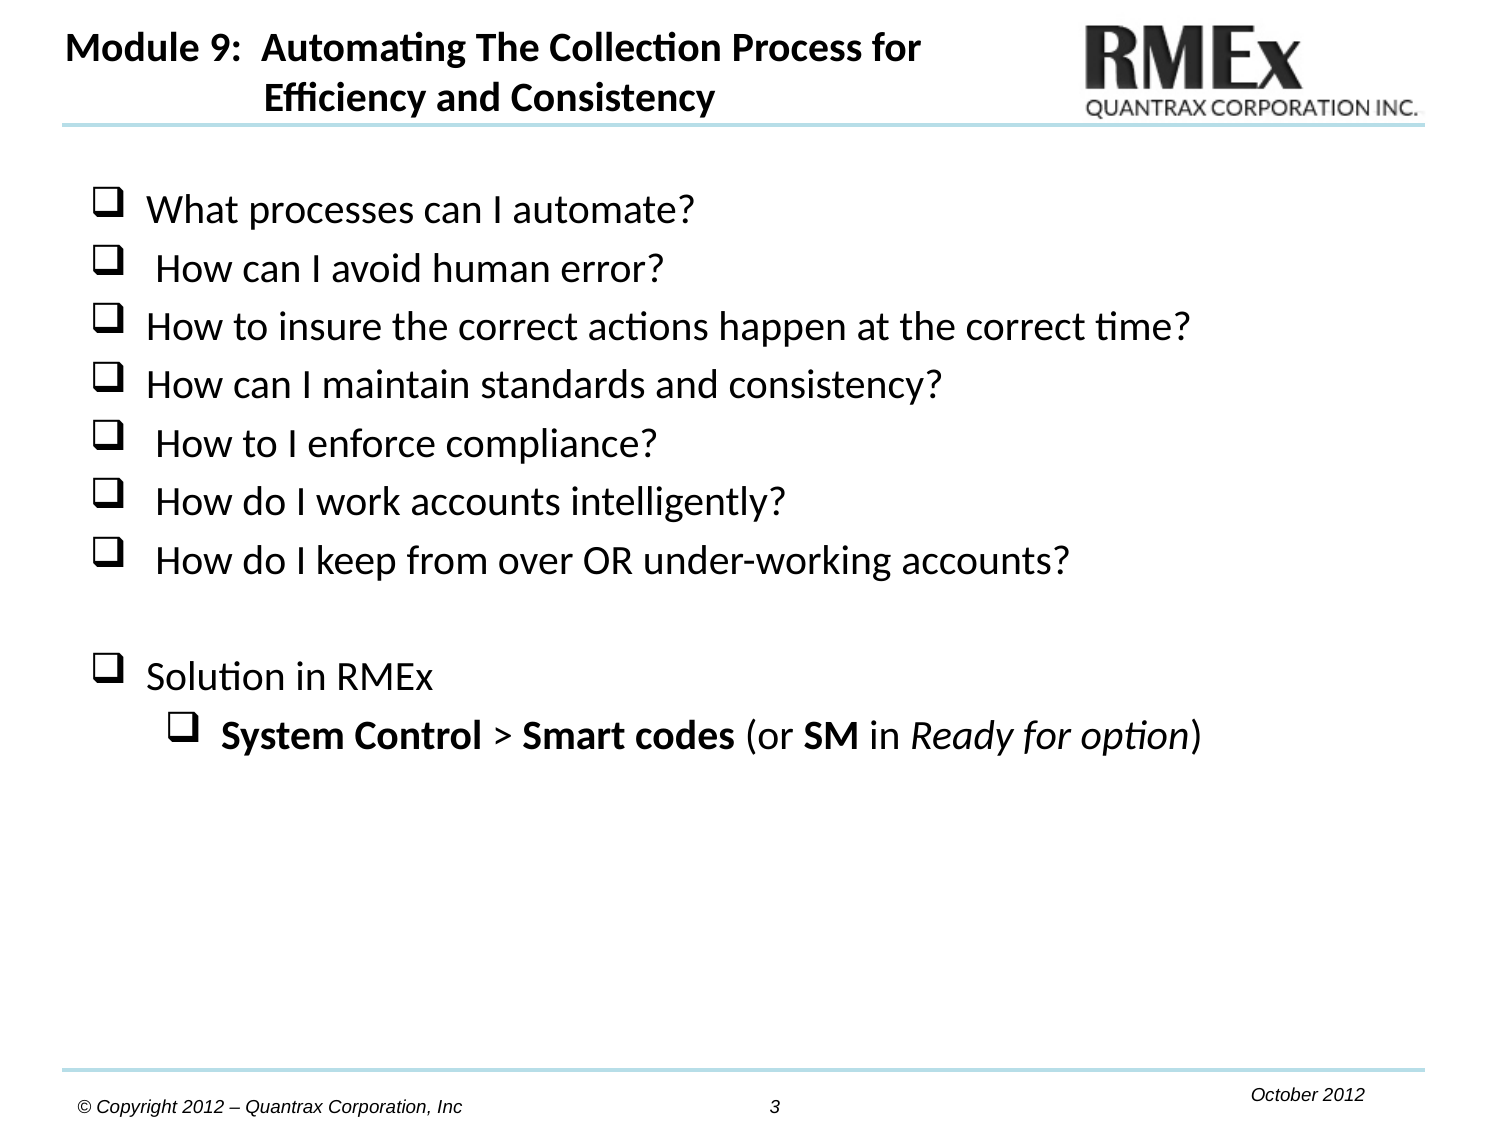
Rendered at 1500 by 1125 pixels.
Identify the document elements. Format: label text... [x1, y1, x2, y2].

picture [1078, 0, 1438, 146]
text_box Module 9: Automating The Collection Process for Efficiency and Consistency [50, 12, 1150, 128]
text_box What processes can I automate? How can I avoid human error? How to insure the correct actions happen at the correct time? How can I maintain standards and consistency? How to I enforce compliance? How do I work accounts intelligently? How do I keep from over OR under-working accounts? Solution in RMEx System Control > Smart codes (or SM in Ready for option) [74, 174, 1425, 918]
